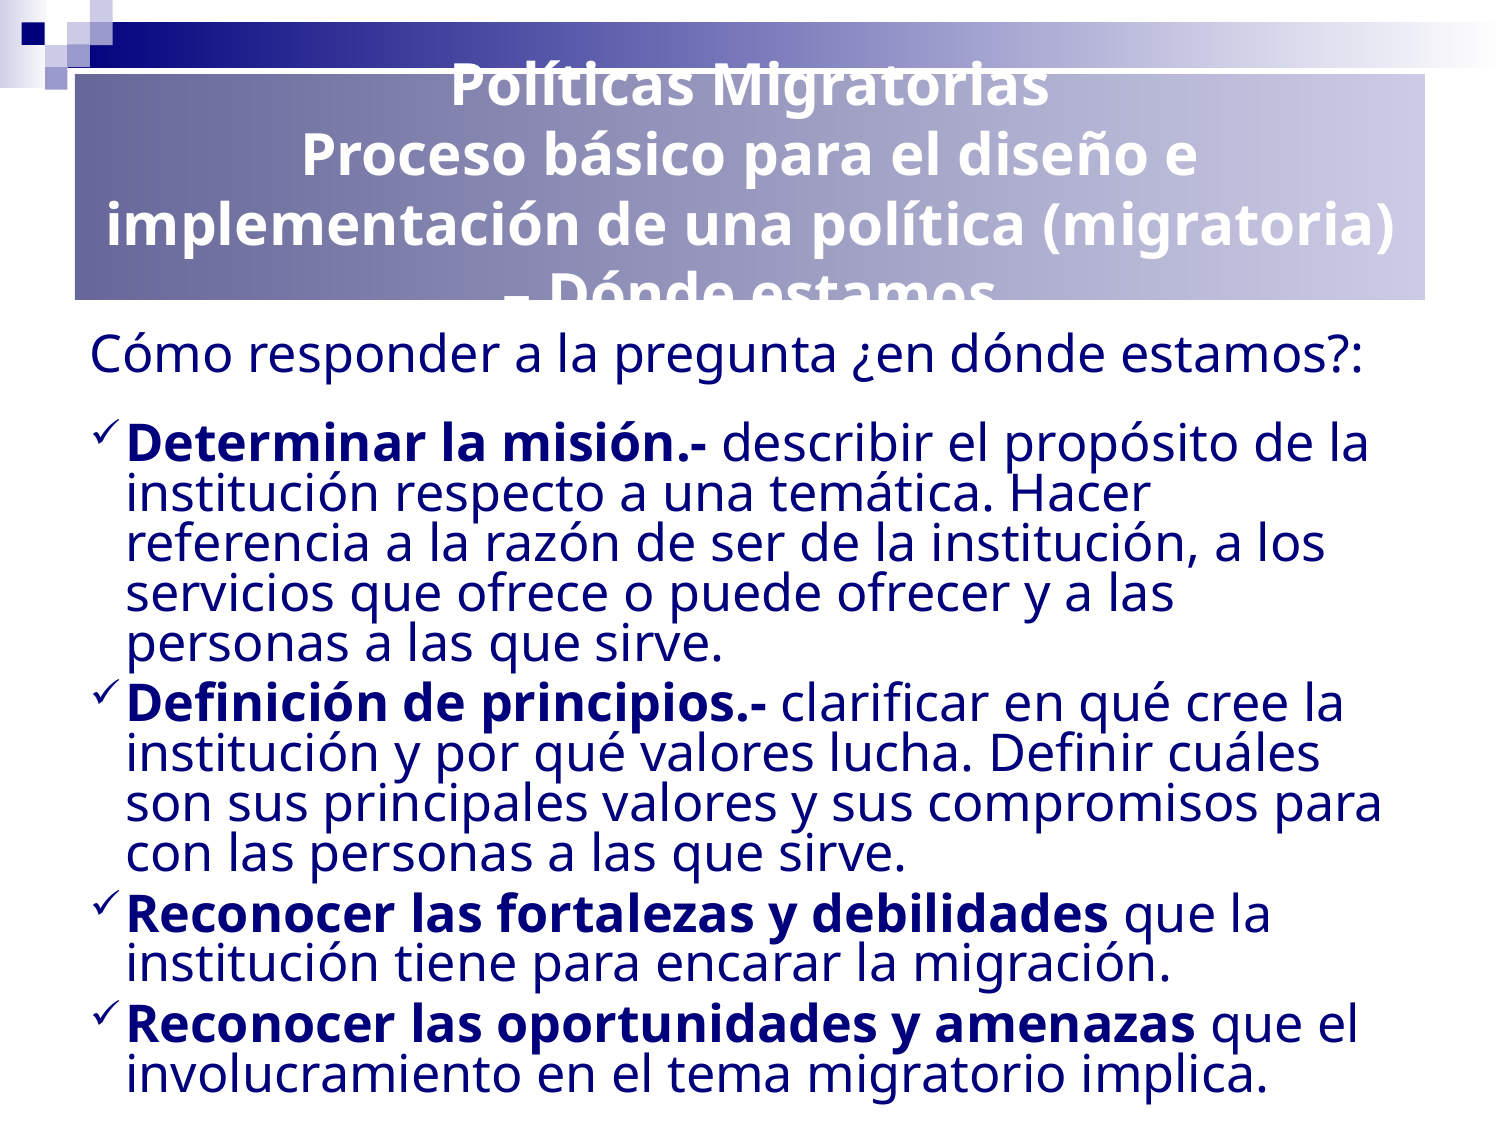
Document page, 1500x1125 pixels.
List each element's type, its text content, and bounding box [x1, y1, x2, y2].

text_box Políticas Migratorias Proceso básico para el diseño e implementación de una política (migratoria) – Dónde estamos [74, 74, 1425, 300]
text_box Cómo responder a la pregunta ¿en dónde estamos?: Determinar la misión.- describir el propósito de la institución respecto a una temática. Hacer referencia a la razón de ser de la institución, a los servicios que ofrece o puede ofrecer y a las personas a las que sirve. Definición de principios.- clarificar en qué cree la institución y por qué valores lucha. Definir cuáles son sus principales valores y sus compromisos para con las personas a las que sirve. Reconocer las fortalezas y debilidades que la institución tiene para encarar la migración. Reconocer las oportunidades y amenazas que el involucramiento en el tema migratorio implica. [74, 324, 1425, 1113]
